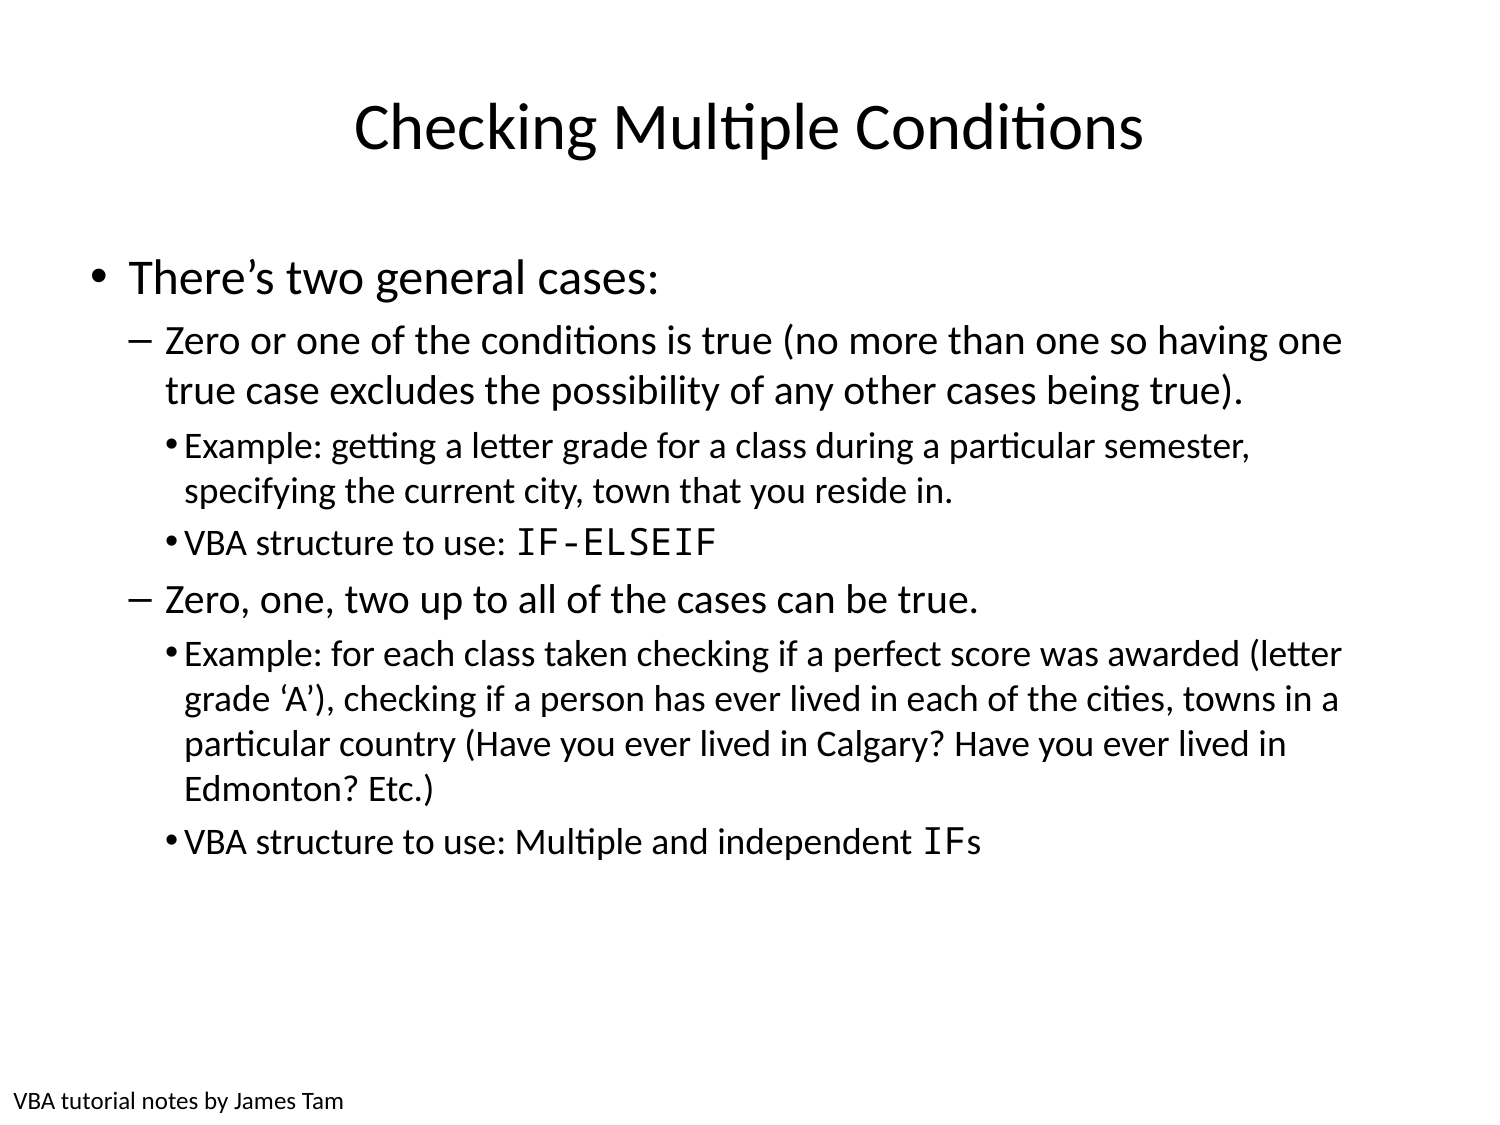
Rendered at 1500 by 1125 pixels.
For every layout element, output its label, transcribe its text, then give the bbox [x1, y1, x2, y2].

title Checking Multiple Conditions [75, 45, 1425, 200]
list There’s two general cases: Zero or one of the conditions is true (no more than one so having one true case excludes the possibility of any other cases being true). Example: getting a letter grade for a class during a particular semester, specifying the current city, town that you reside in. VBA structure to use: IF-ELSEIF Zero, one, two up to all of the cases can be true. Example: for each class taken checking if a perfect score was awarded (letter grade ‘A’), checking if a person has ever lived in each of the cities, towns in a particular country (Have you ever lived in Calgary? Have you ever lived in Edmonton? Etc.) VBA structure to use: Multiple and independent IFs [75, 237, 1425, 1063]
